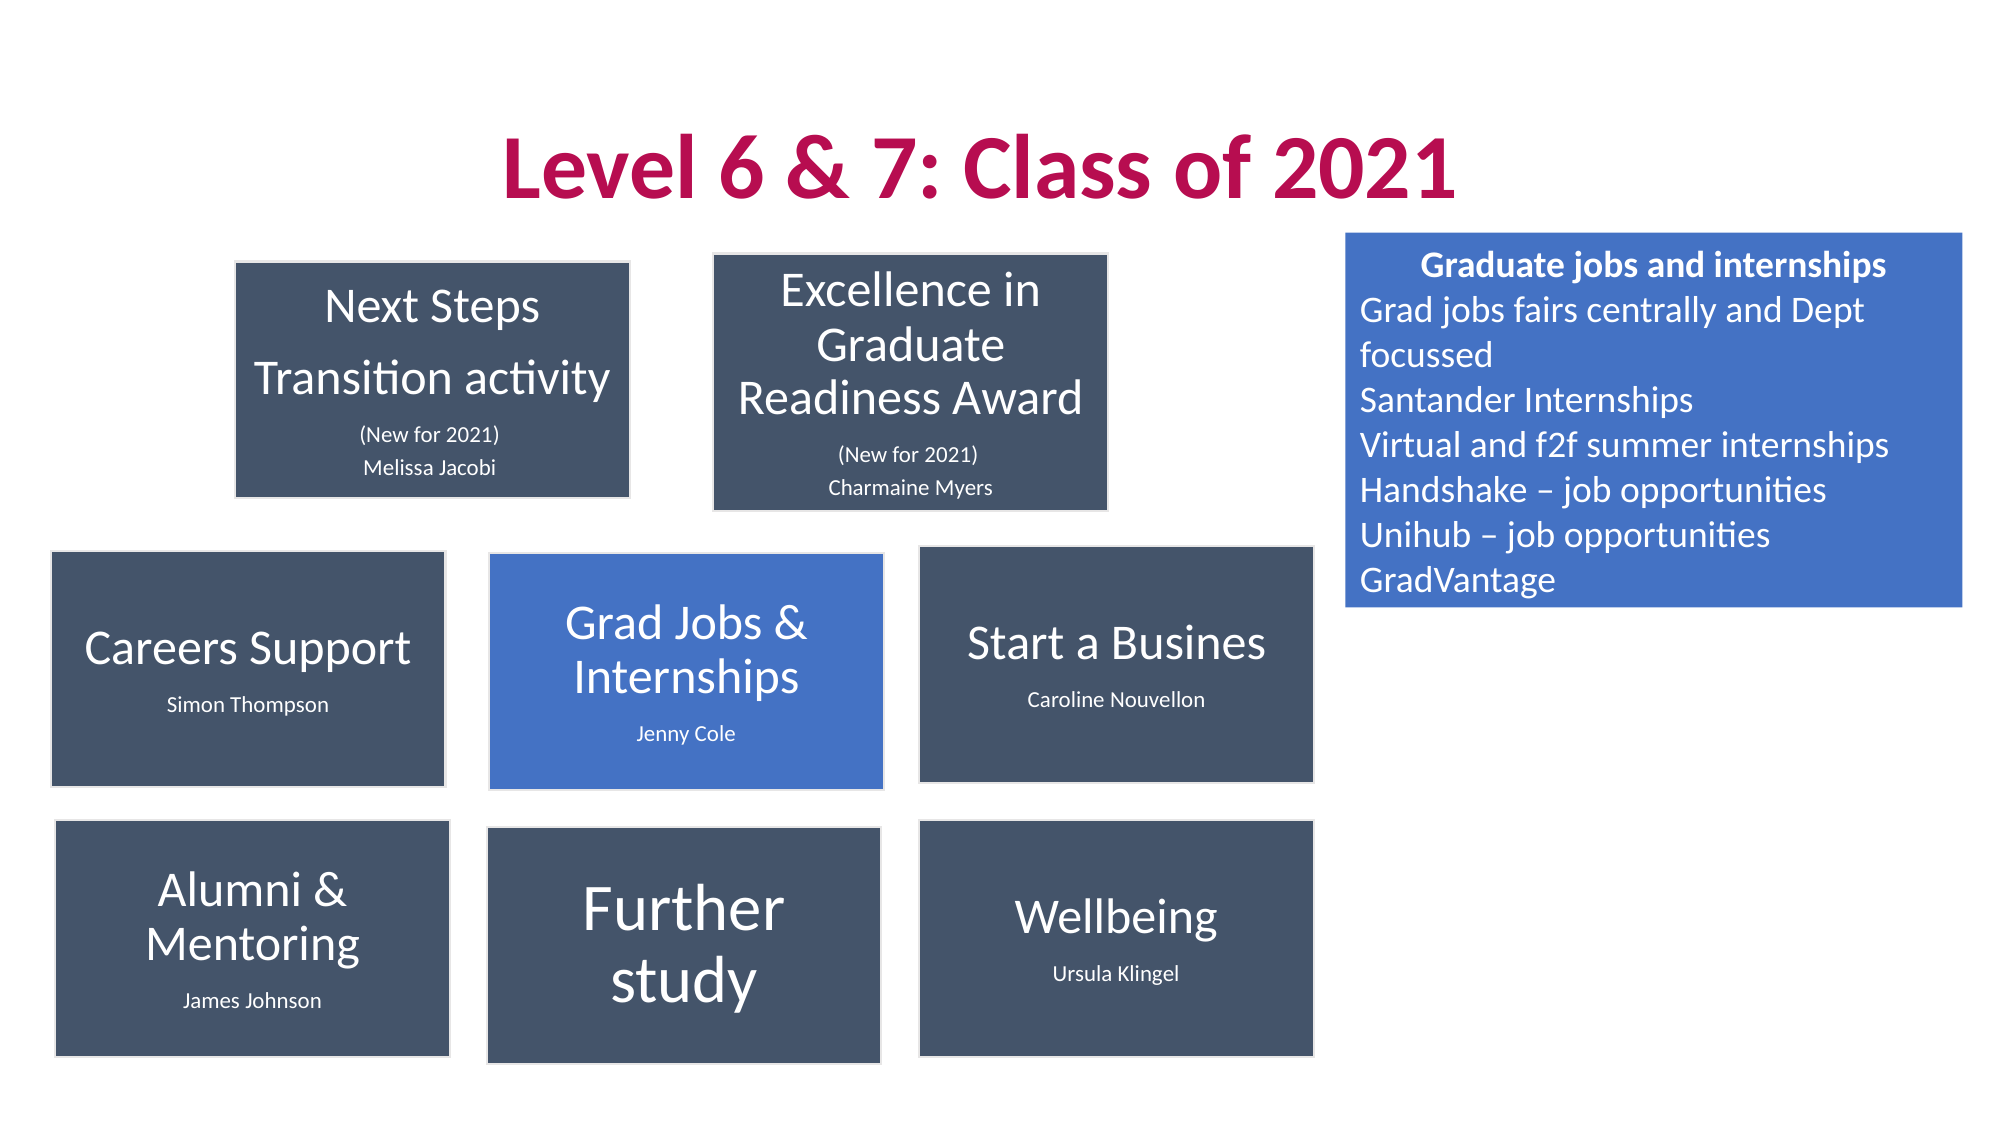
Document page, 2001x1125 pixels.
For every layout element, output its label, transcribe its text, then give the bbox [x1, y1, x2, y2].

title Level 6 & 7: Class of 2021 [487, 59, 1493, 278]
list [50, 232, 1315, 1085]
text_box Graduate jobs and internships Grad jobs fairs centrally and Dept focussed Santander Internships Virtual and f2f summer internships Handshake – job opportunities Unihub – job opportunities GradVantage [1345, 232, 1963, 608]
